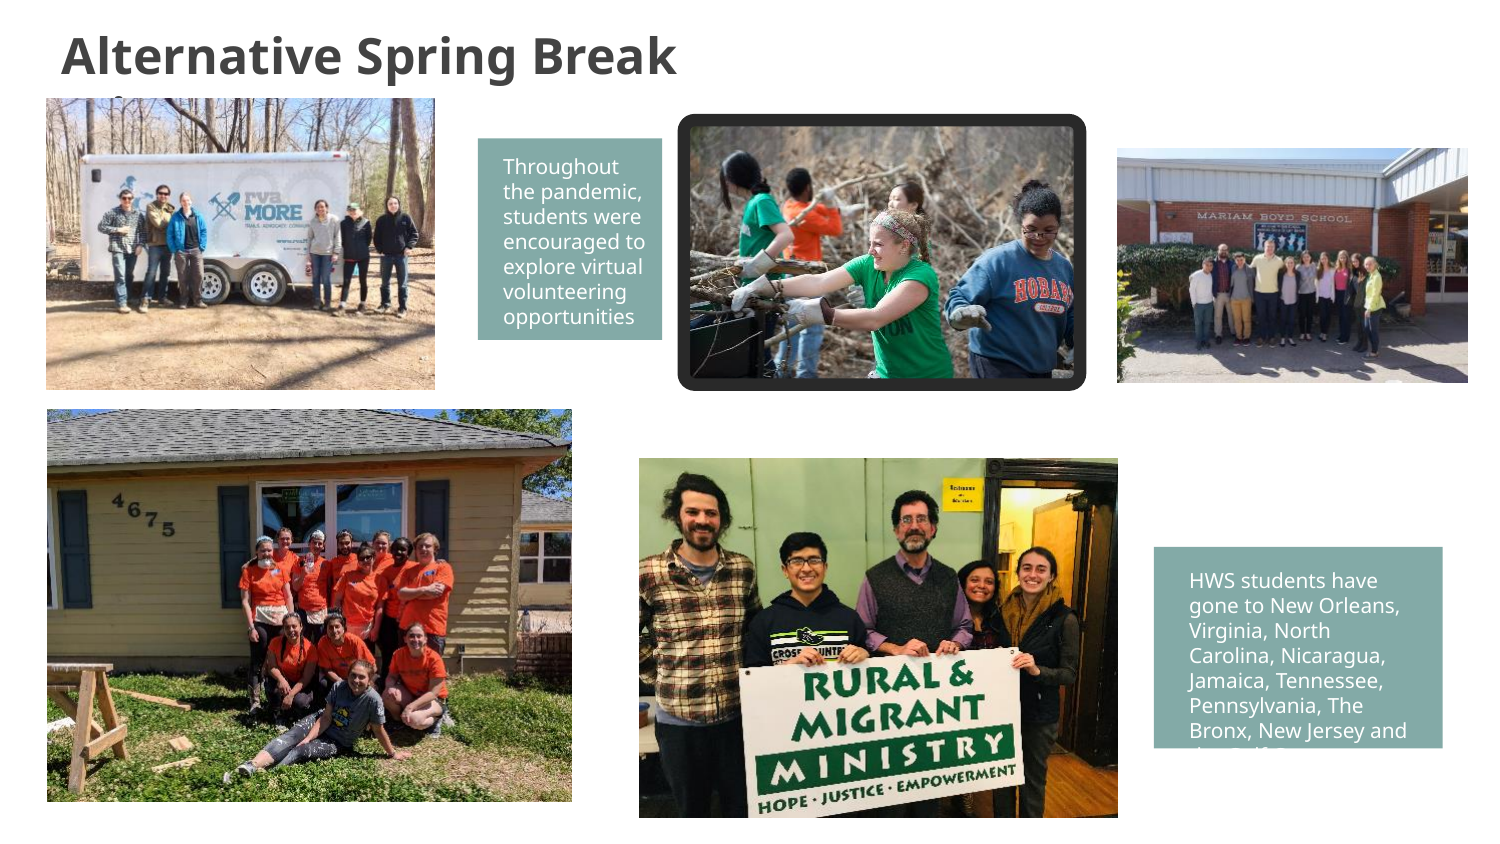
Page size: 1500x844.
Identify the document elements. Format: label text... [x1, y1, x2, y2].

picture [683, 119, 1081, 385]
title Alternative Spring Break Trips [46, 9, 809, 89]
picture [46, 98, 435, 390]
text_box Throughout the pandemic, students were encouraged to explore virtual volunteering opportunities [488, 138, 665, 274]
text_box [1153, 546, 1443, 749]
picture [639, 458, 1118, 818]
text_box HWS students have gone to New Orleans, Virginia, North Carolina, Nicaragua, Jamaica, Tennessee, Pennsylvania, The Bronx, New Jersey and the Gulf Coast [1174, 552, 1424, 739]
picture [1117, 148, 1468, 384]
picture [47, 408, 572, 803]
text_box [477, 138, 663, 340]
